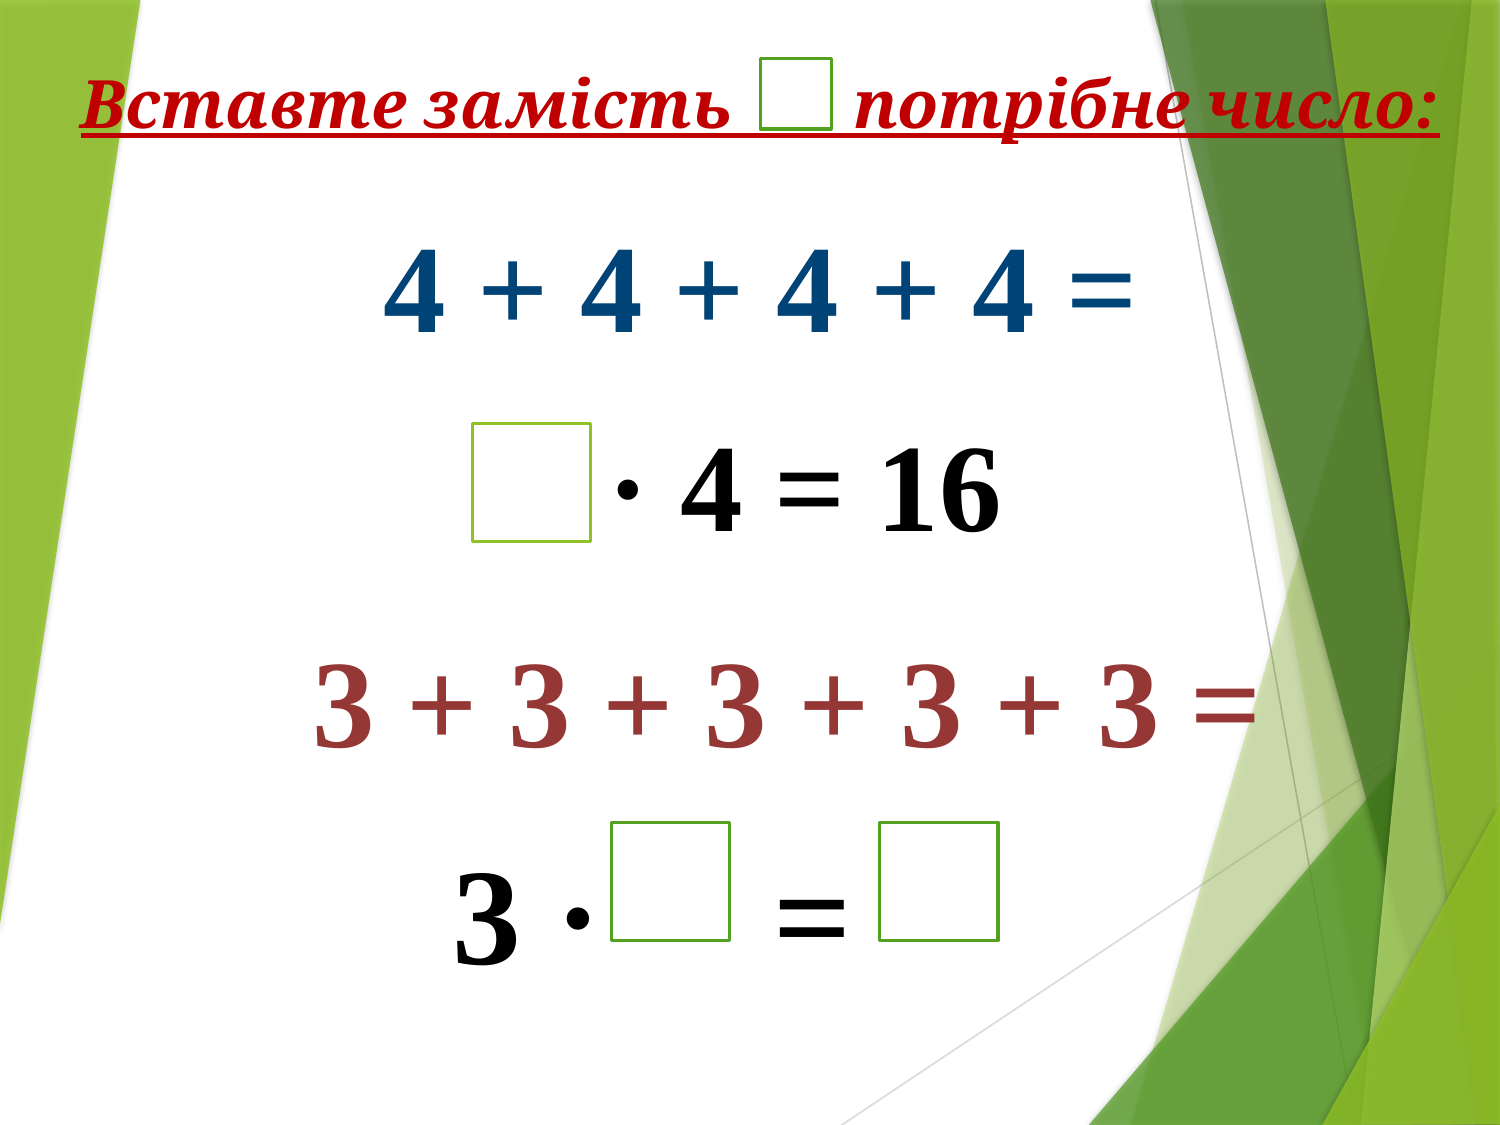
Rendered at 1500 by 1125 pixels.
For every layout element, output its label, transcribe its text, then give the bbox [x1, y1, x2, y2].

text_box 3 + 3 + 3 + 3 + 3 = [253, 540, 1309, 781]
text_box 4 + 4 + 4 + 4 = [324, 125, 1216, 366]
text_box [471, 422, 592, 543]
text_box 3 · = [393, 737, 902, 1000]
text_box [759, 57, 833, 125]
text_box [610, 821, 731, 942]
text_box [878, 821, 1000, 942]
text_box Вставте замість потрібне число: [65, 54, 1455, 149]
text_box · 4 = 16 [593, 399, 1049, 540]
